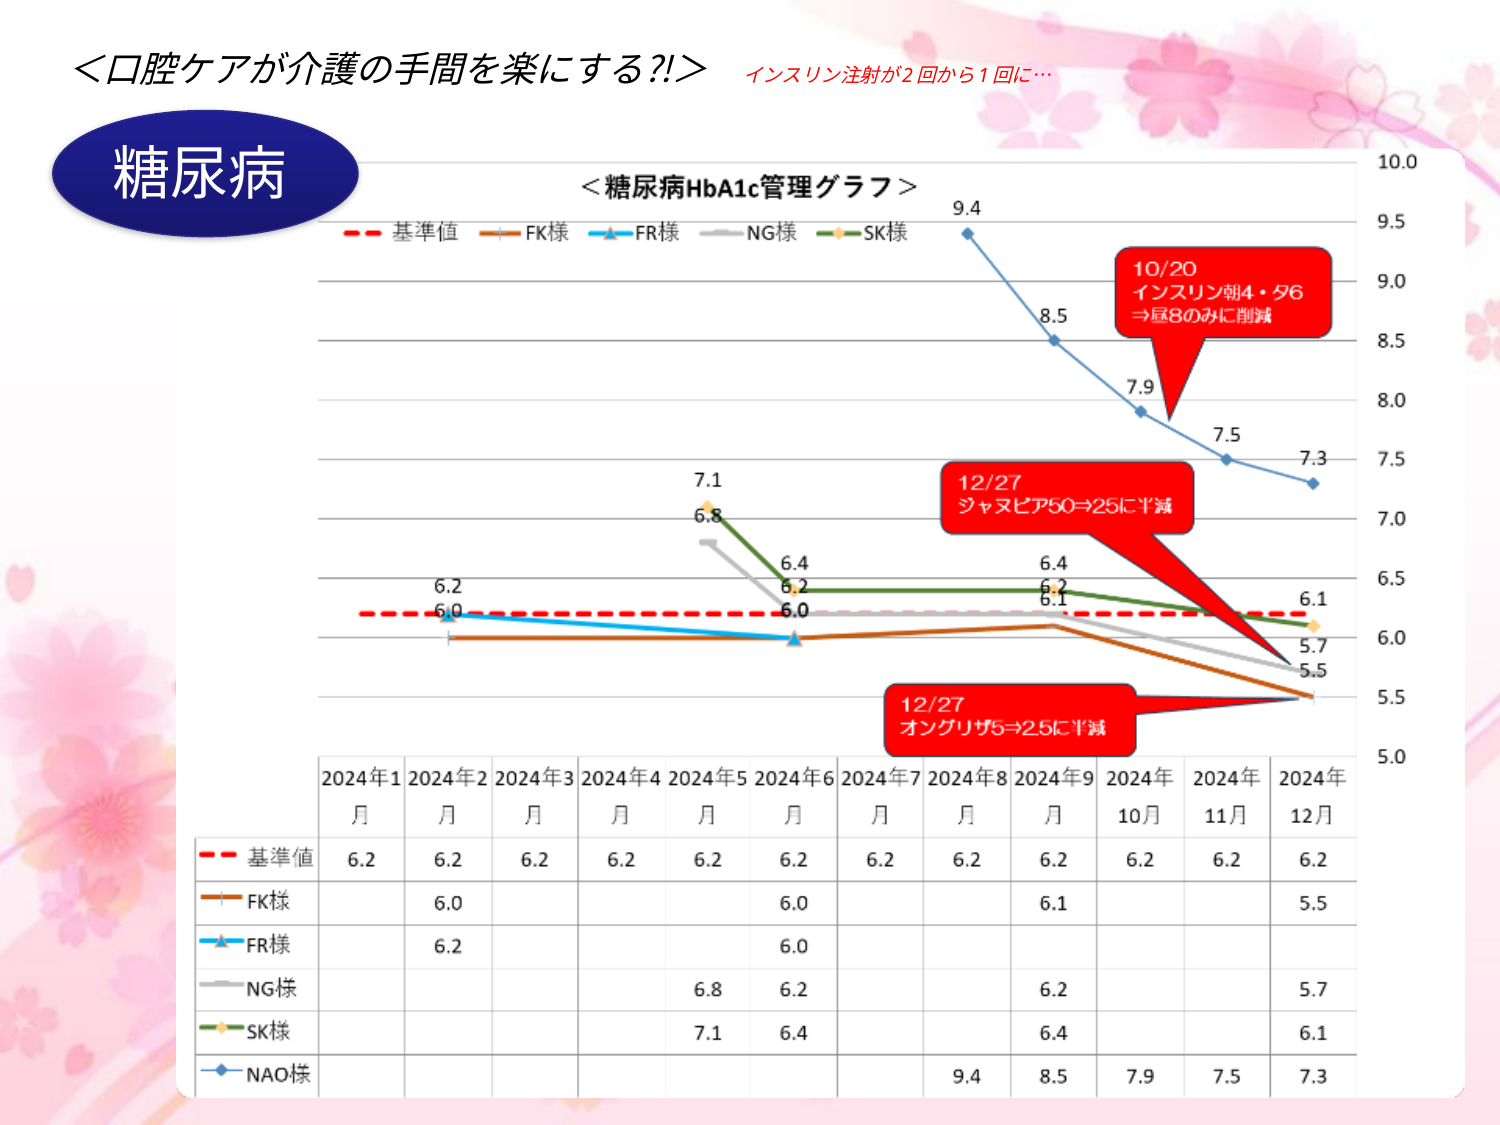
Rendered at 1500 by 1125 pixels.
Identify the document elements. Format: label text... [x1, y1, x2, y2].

picture [0, 0, 1500, 1125]
text_box 糖尿病 [52, 109, 345, 236]
title ＜口腔ケアが介護の手間を楽にする⁈＞ インスリン注射が2回から1回に… [52, 38, 1386, 98]
